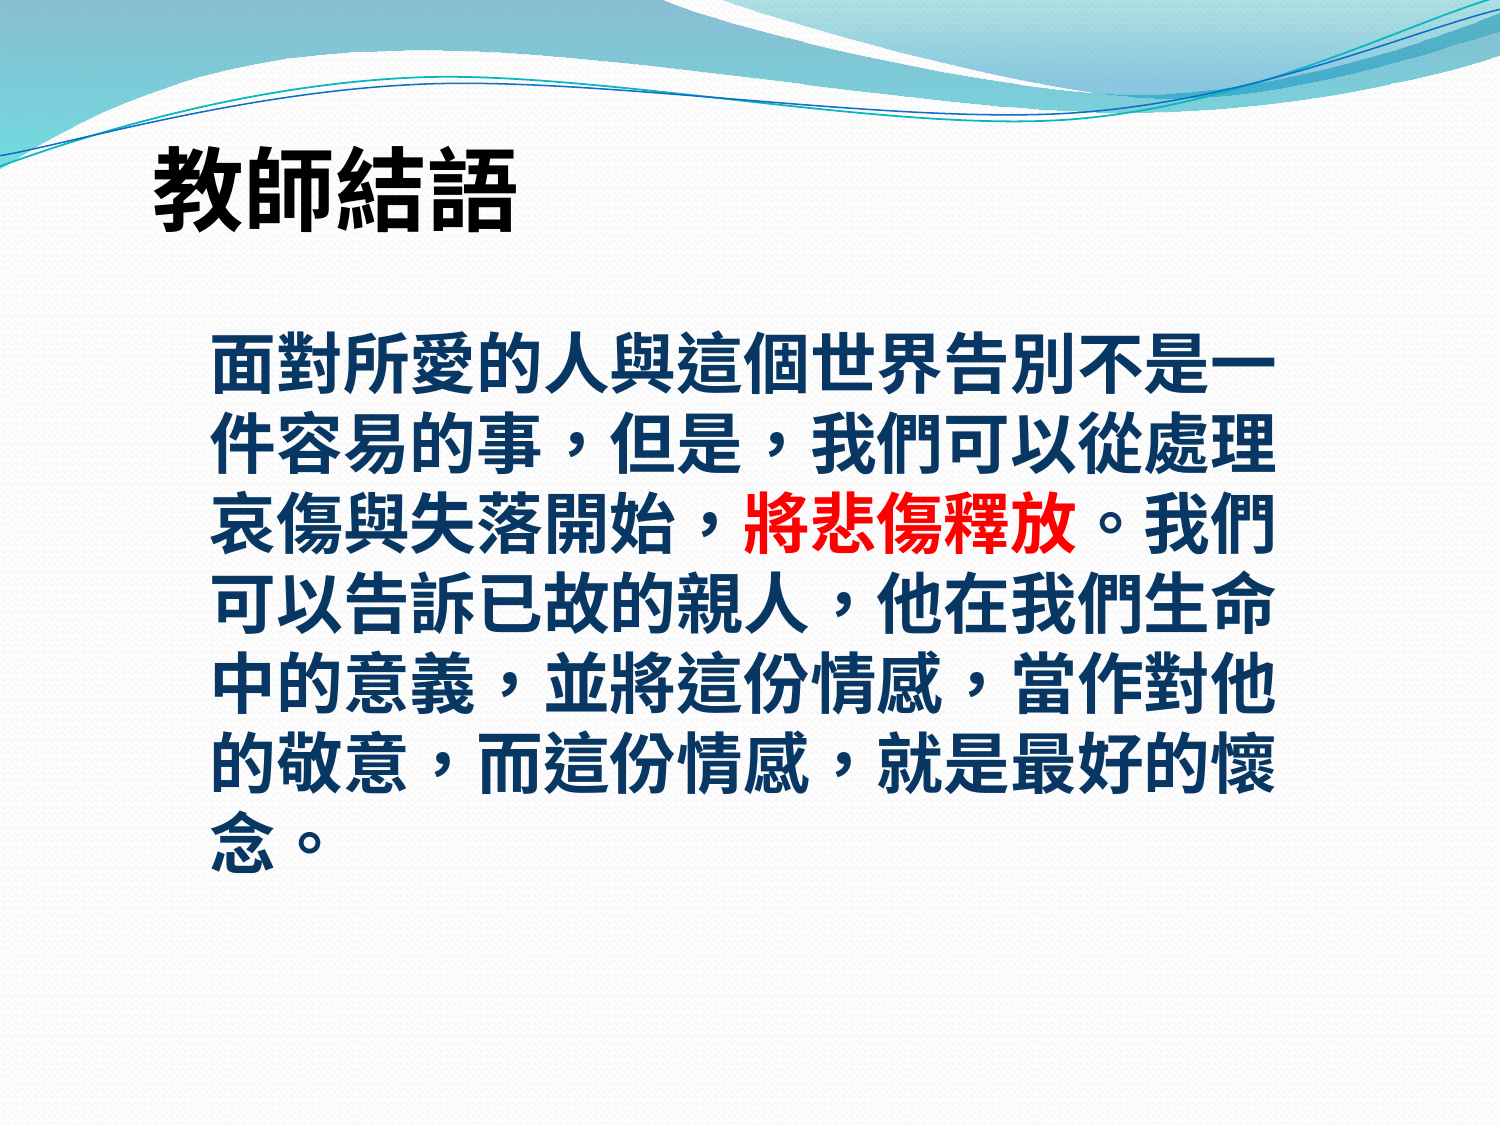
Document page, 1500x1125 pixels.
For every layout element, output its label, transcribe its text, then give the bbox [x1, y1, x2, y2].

text_box 面對所愛的人與這個世界告別不是一件容易的事，但是，我們可以從處理哀傷與失落開始，將悲傷釋放。我們可以告訴已故的親人，他在我們生命中的意義，並將這份情感，當作對他的敬意，而這份情感，就是最好的懷念。 [194, 314, 1341, 889]
text_box 教師結語 [137, 125, 535, 251]
